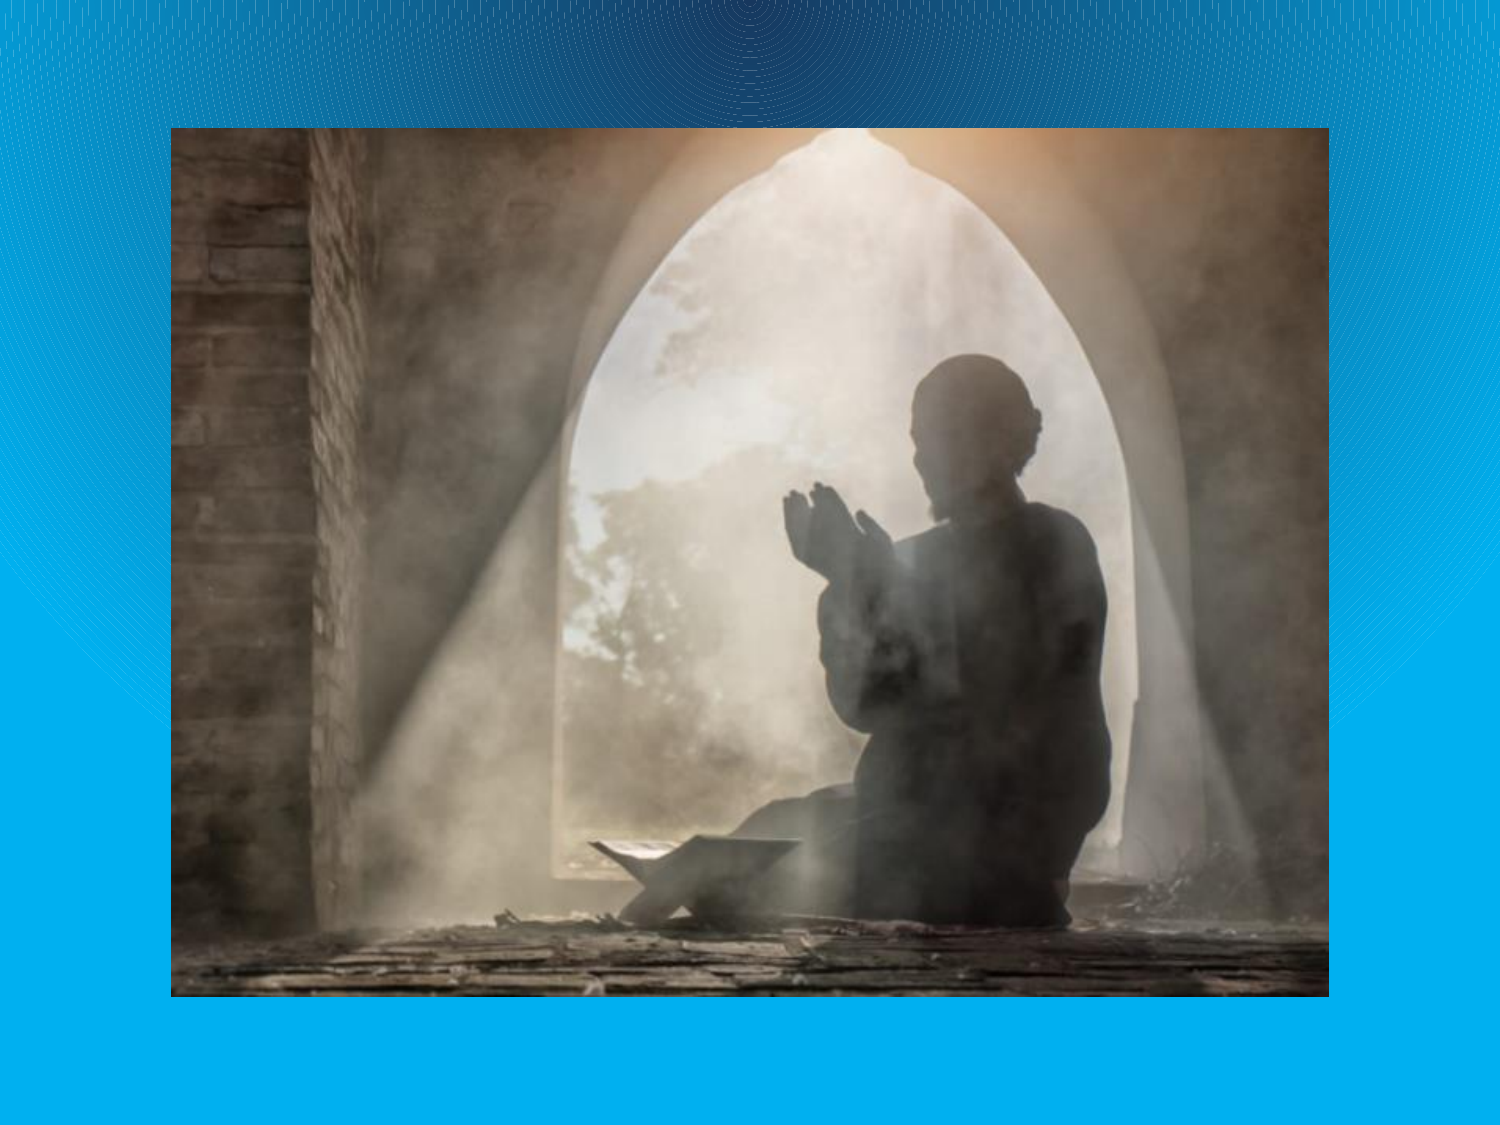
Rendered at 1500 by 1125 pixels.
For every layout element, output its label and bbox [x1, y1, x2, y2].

picture [172, 125, 1328, 996]
